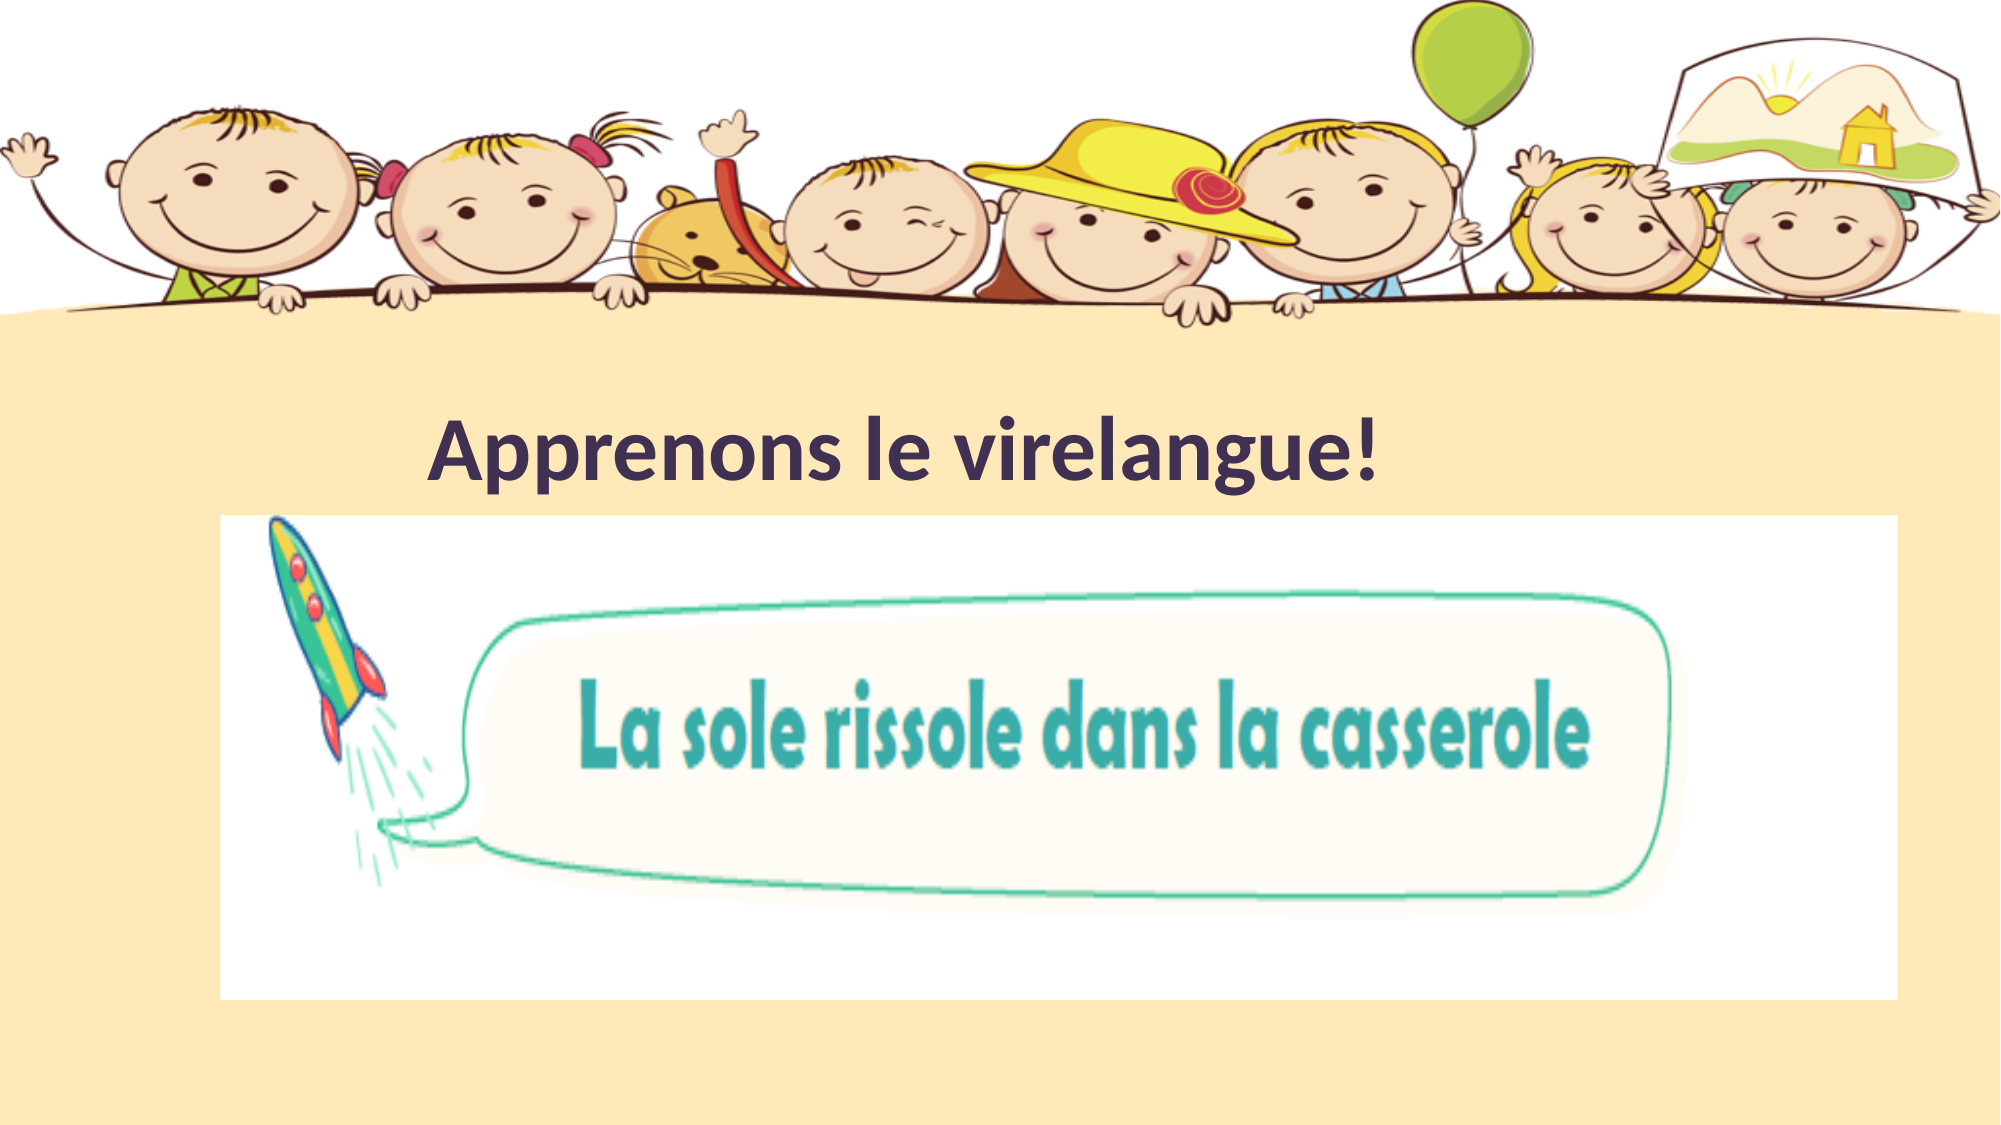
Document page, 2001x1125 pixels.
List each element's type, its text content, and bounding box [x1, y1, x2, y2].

picture [0, 0, 2001, 1125]
title Apprenons le virelangue! [243, 349, 1568, 514]
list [220, 514, 1898, 1000]
